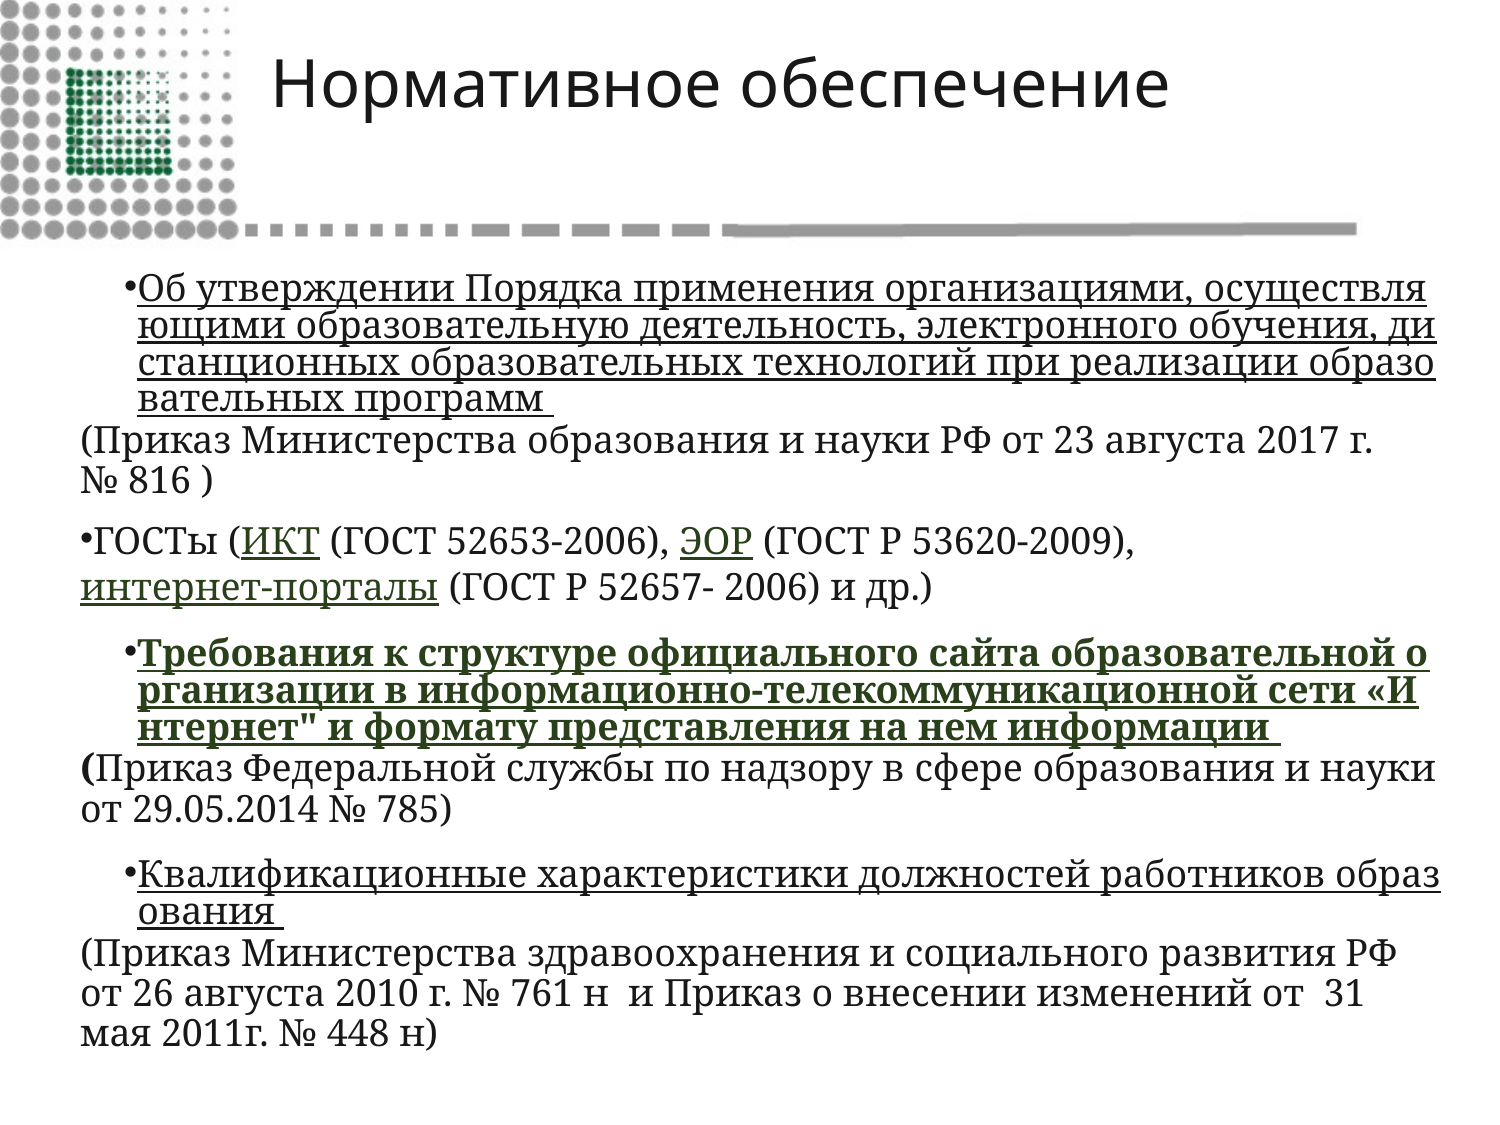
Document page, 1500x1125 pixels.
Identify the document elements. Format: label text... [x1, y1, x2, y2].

title Нормативное обеспечение [255, 1, 1269, 171]
picture [0, 0, 1500, 1125]
list Об утверждении Порядка применения организациями, осуществляющими образовательную деятельность, электронного обучения, дистанционных образовательных технологий при реализации образовательных программ (Приказ Министерства образования и науки РФ от 23 августа 2017 г. № 816 ) ГОСТы (ИКТ (ГОСТ 52653-2006), ЭОР (ГОСТ Р 53620-2009), интернет-порталы (ГОСТ Р 52657- 2006) и др.) Требования к структуре официального сайта образовательной организации в информационно-телекоммуникационной сети «Интернет" и формату представления на нем информации (Приказ Федеральной службы по надзору в сфере образования и науки от 29.05.2014 № 785) Квалификационные характеристики должностей работников образования (Приказ Министерства здравоохранения и социального развития РФ от 26 августа 2010 г. № 761 н и Приказ о внесении изменений от 31 мая 2011г. № 448 н) [64, 257, 1459, 1105]
